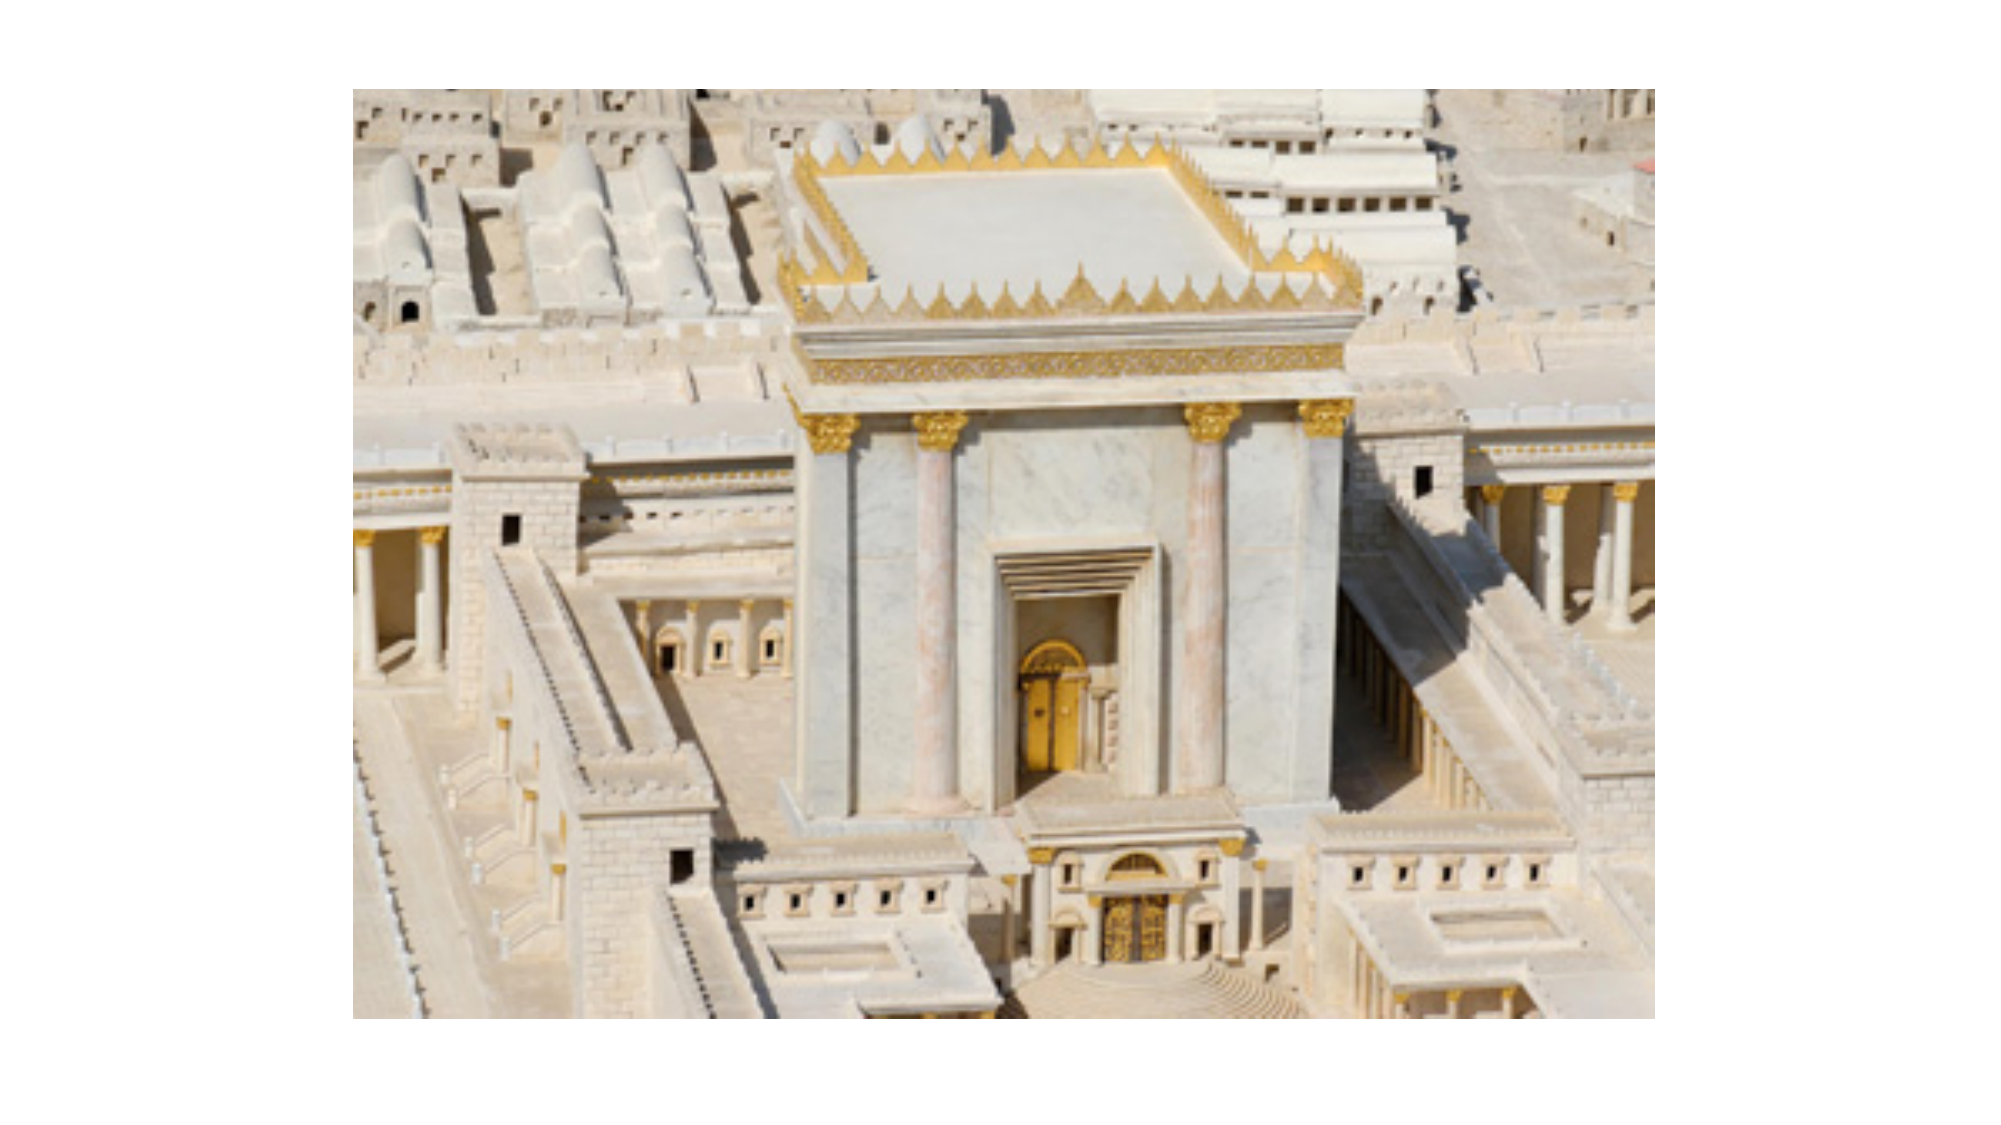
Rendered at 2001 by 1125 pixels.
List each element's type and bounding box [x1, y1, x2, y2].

picture [353, 89, 1655, 1019]
